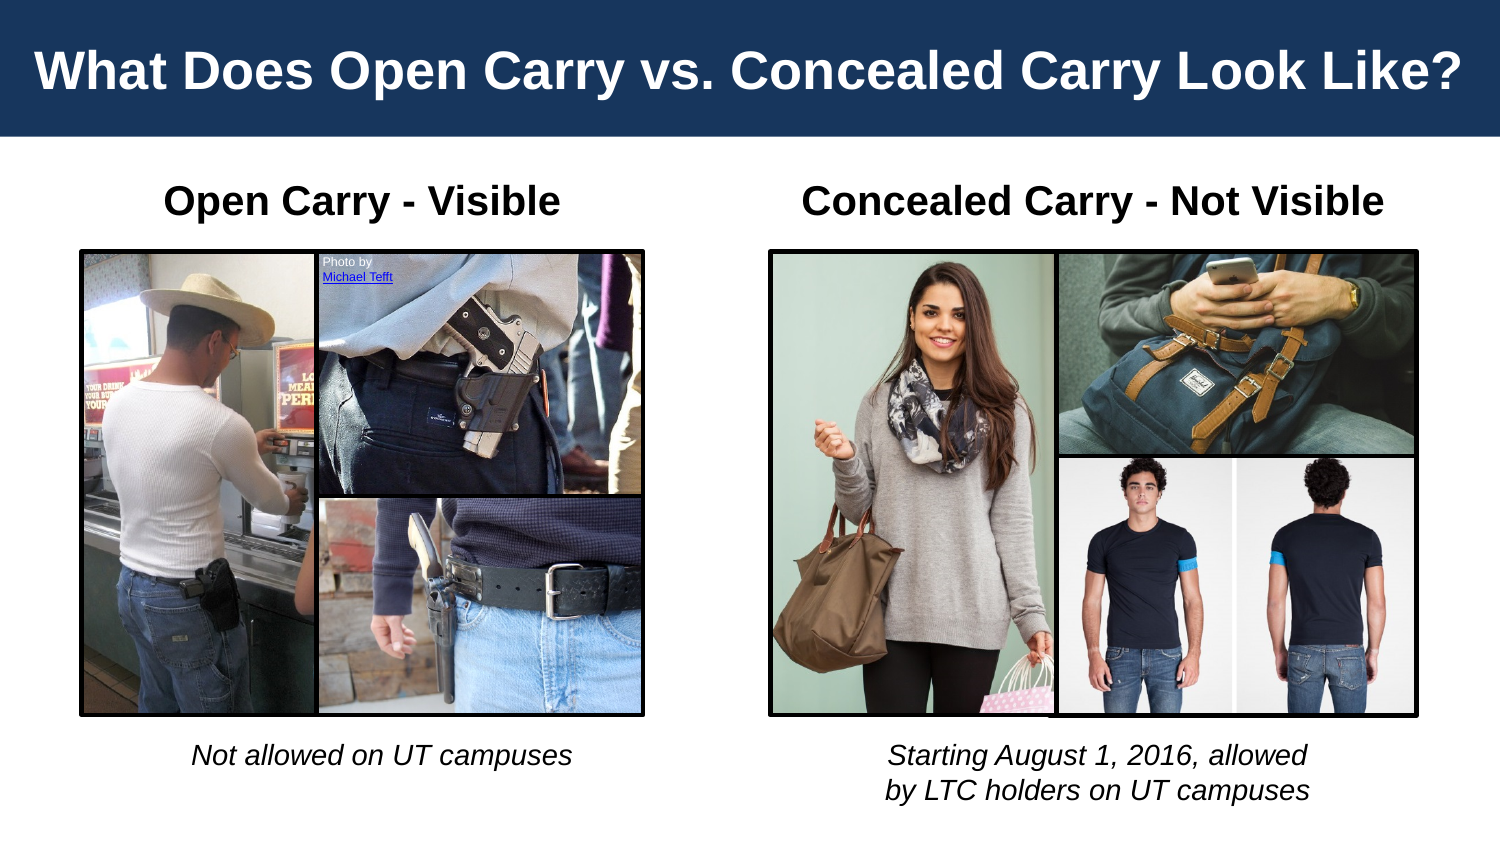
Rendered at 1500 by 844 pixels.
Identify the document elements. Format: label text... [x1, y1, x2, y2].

text_box Concealed Carry - Not Visible [772, 166, 1415, 237]
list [83, 253, 316, 713]
text_box Photo by Michael Tefft [307, 246, 455, 253]
picture [318, 498, 641, 713]
picture [772, 253, 1415, 714]
text_box Starting August 1, 2016, allowed by LTC holders on UT campuses [855, 728, 1341, 815]
text_box Open Carry - Visible [83, 166, 641, 237]
text_box What Does Open Carry vs. Concealed Carry Look Like? [0, 0, 1500, 137]
text_box Not allowed on UT campuses [176, 728, 602, 780]
text_box [34, 184, 1466, 328]
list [1058, 253, 1415, 454]
picture [318, 253, 641, 496]
